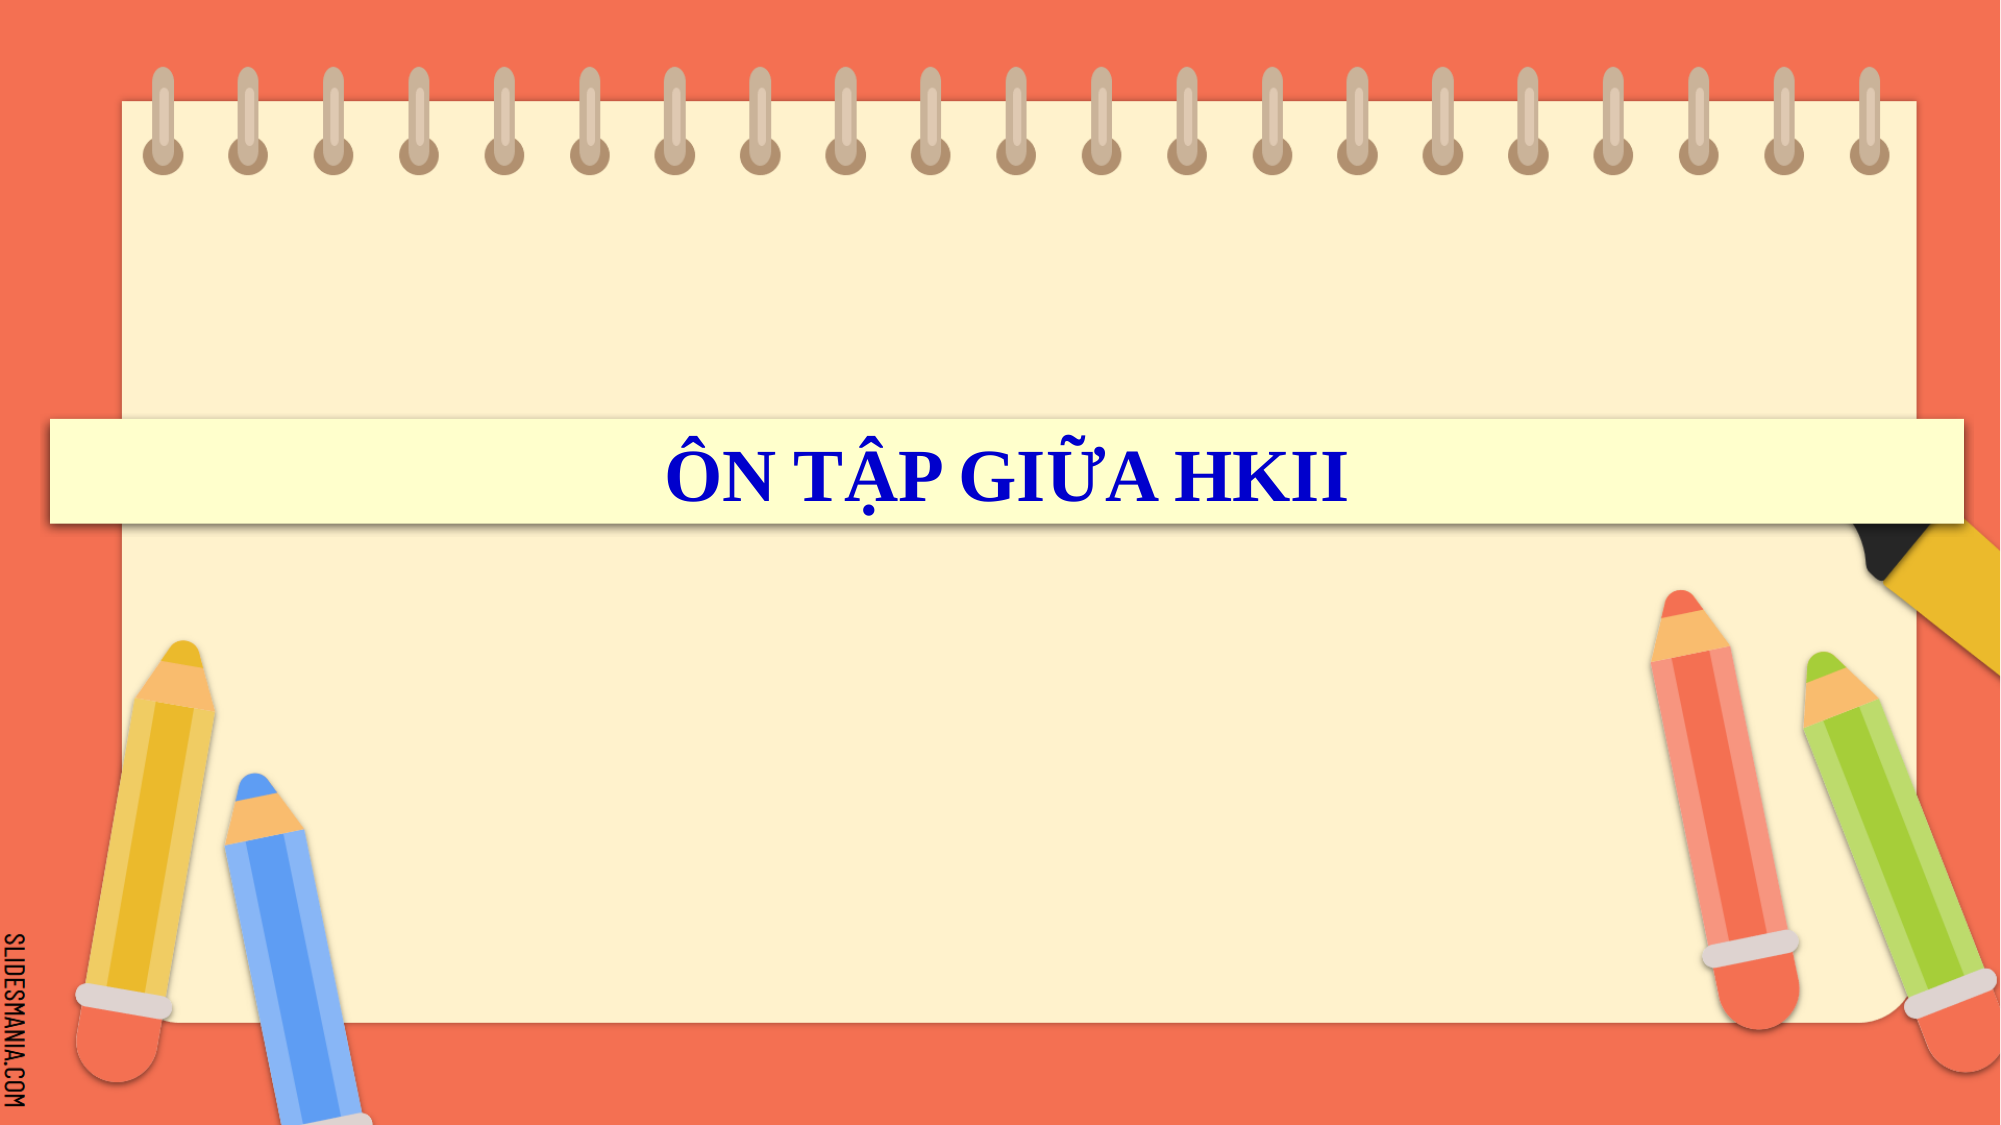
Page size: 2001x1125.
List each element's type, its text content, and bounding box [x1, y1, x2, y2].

text_box ÔN TẬP GIỮA HKII [50, 418, 1964, 524]
picture [0, 0, 2001, 1125]
